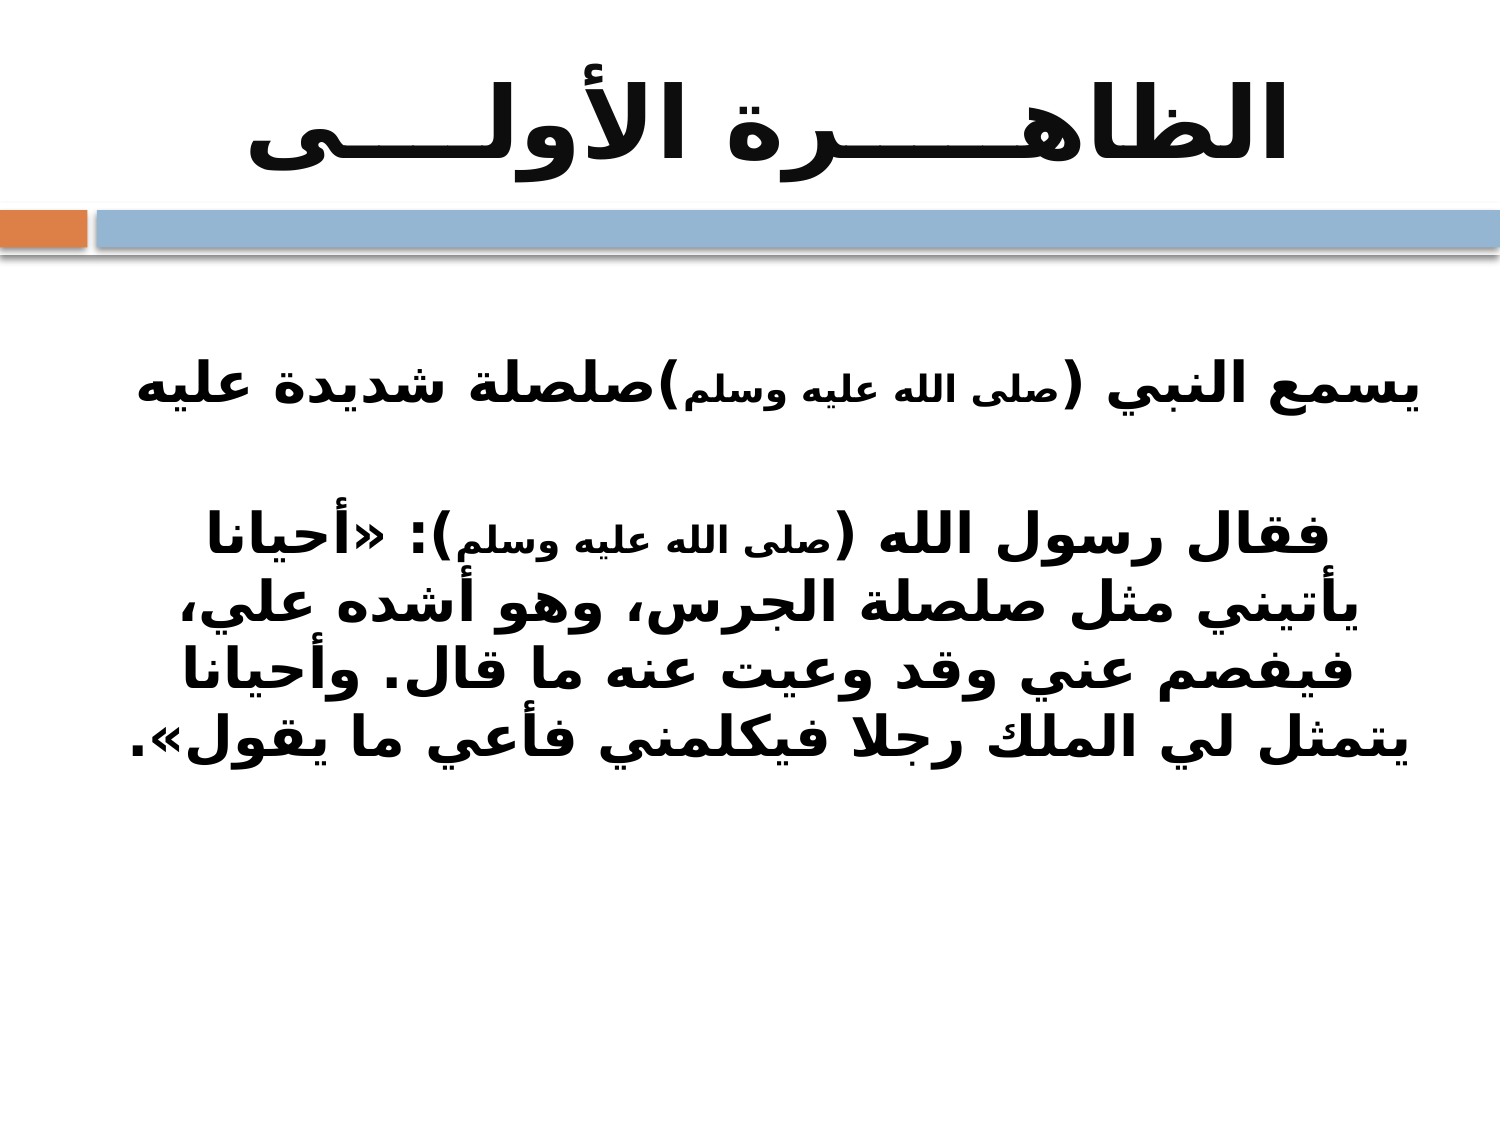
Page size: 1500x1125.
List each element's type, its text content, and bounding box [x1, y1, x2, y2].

title الظاهـــــرة الأولــــى [100, 37, 1438, 200]
list يسمع النبي (صلى الله عليه وسلم)صلصلة شديدة عليه فقال رسول الله (صلى الله عليه وسلم): «أحيانا يأتيني مثل صلصلة الجرس، وهو أشده علي، فيفصم عني وقد وعيت عنه ما قال. وأحيانا يتمثل لي الملك رجلا فيكلمني فأعي ما يقول». [100, 262, 1438, 1000]
